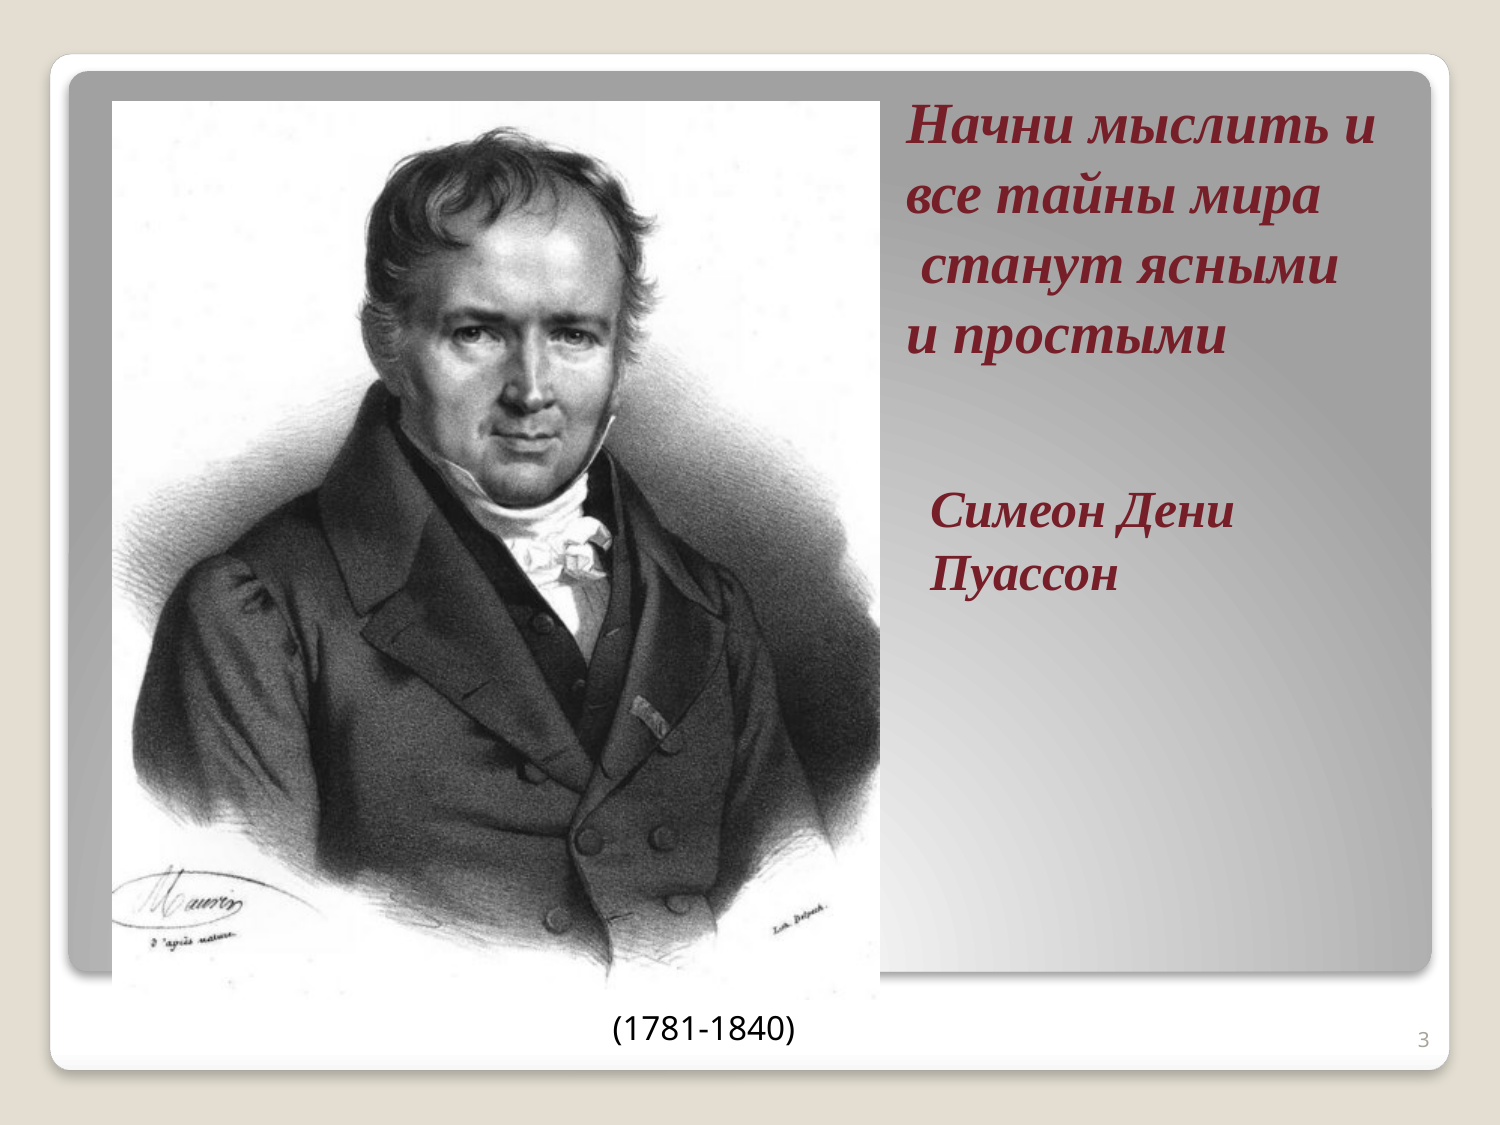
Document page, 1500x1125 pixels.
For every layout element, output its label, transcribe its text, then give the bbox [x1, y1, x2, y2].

text_box (1781-1840) [597, 1013, 844, 1055]
slide_number 3 [1369, 1002, 1445, 1063]
text_box Начни мыслить и все тайны мира станут ясными и простыми [891, 78, 1400, 373]
text_box Симеон Дени Пуассон [915, 467, 1332, 608]
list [111, 101, 881, 1000]
